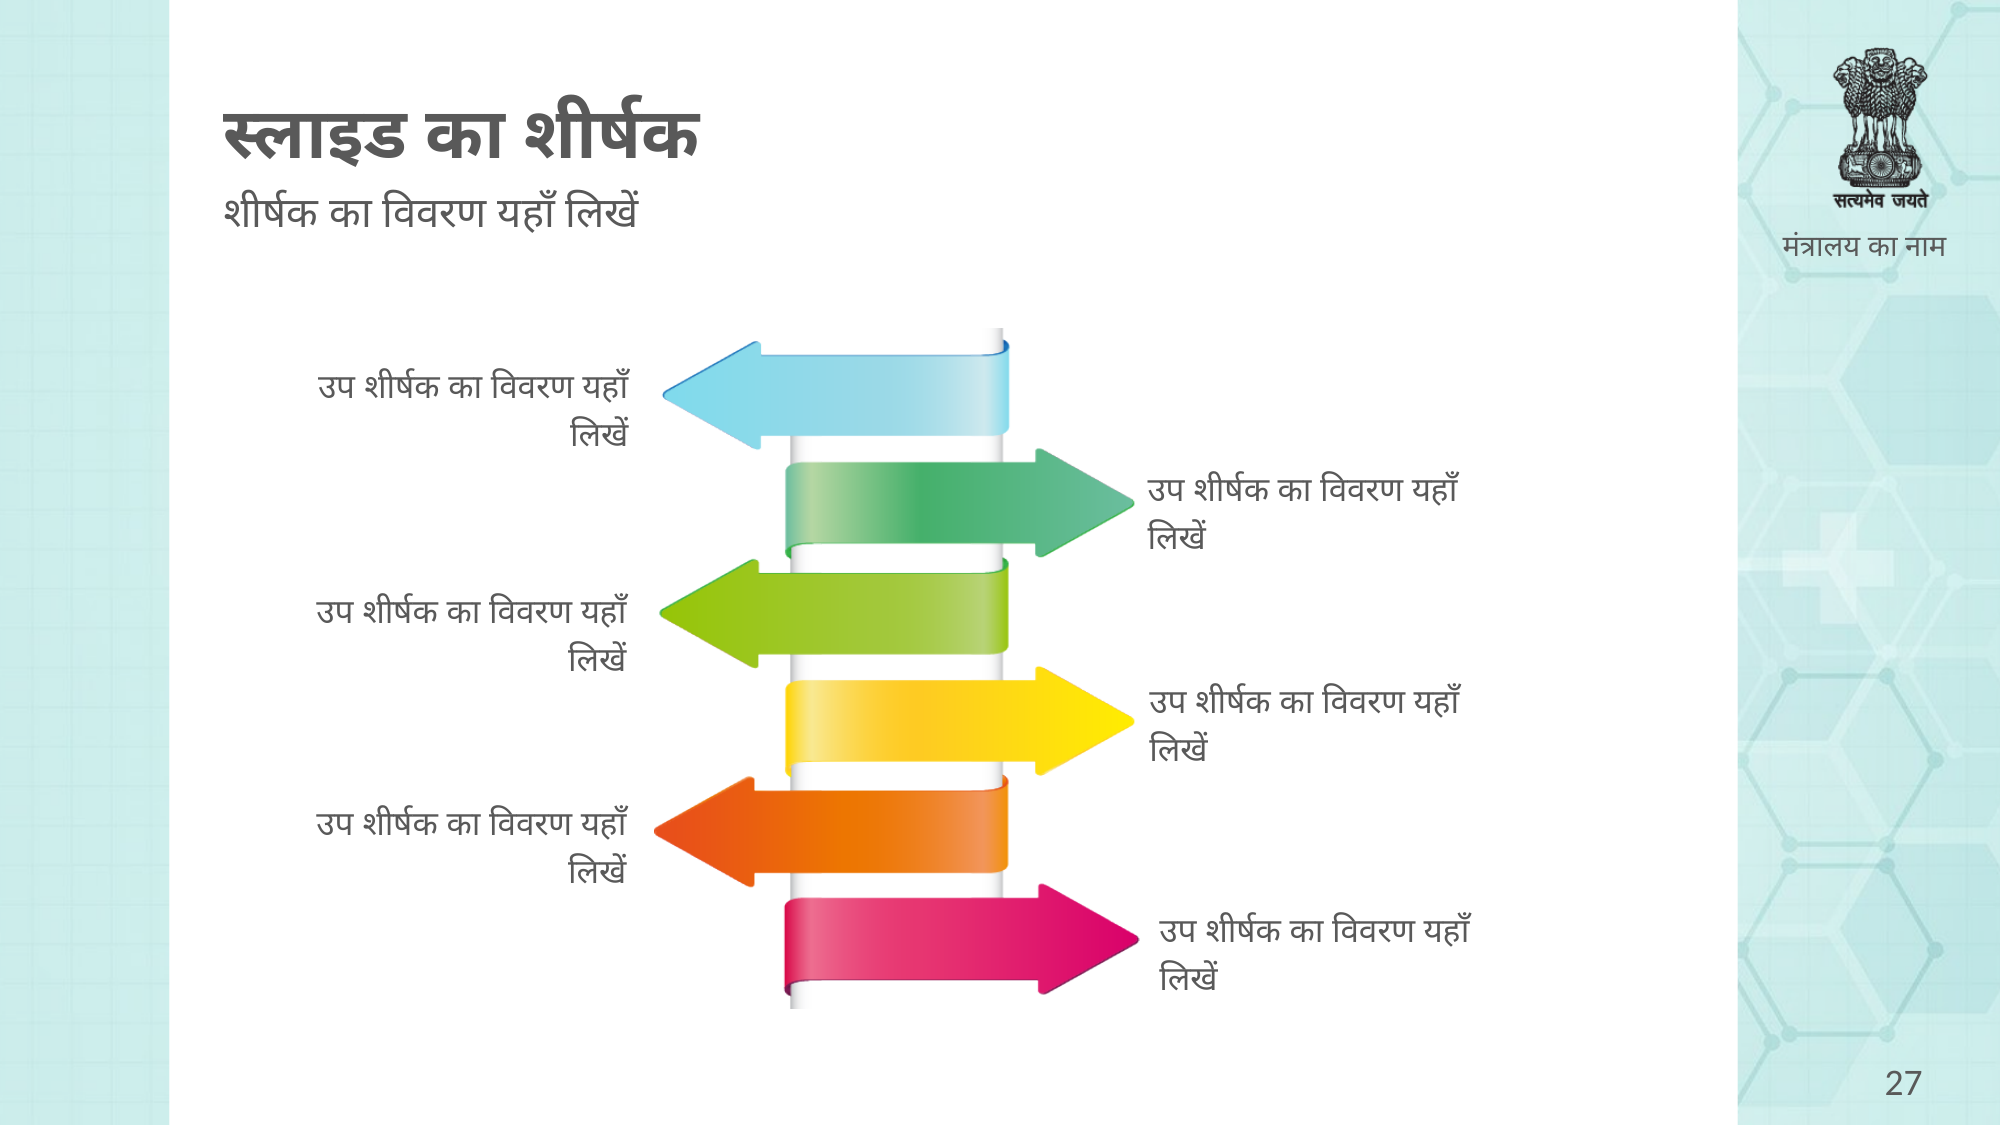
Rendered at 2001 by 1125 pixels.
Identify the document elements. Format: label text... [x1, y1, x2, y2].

text_box उप शीर्षक का विवरण यहाँ लिखें [289, 578, 634, 682]
text_box उप शीर्षक का विवरण यहाँ लिखें [291, 353, 636, 457]
list स्लाइड का शीर्षक [208, 90, 1650, 173]
text_box उप शीर्षक का विवरण यहाँ लिखें [289, 790, 634, 894]
text_box 27 [1815, 1050, 1993, 1118]
picture [0, 0, 2000, 1125]
text_box उप शीर्षक का विवरण यहाँ लिखें [1140, 456, 1485, 560]
text_box उप शीर्षक का विवरण यहाँ लिखें [1141, 668, 1487, 773]
list शीर्षक का विवरण यहाँ लिखें [208, 184, 1650, 279]
text_box उप शीर्षक का विवरण यहाँ लिखें [1151, 896, 1497, 1001]
